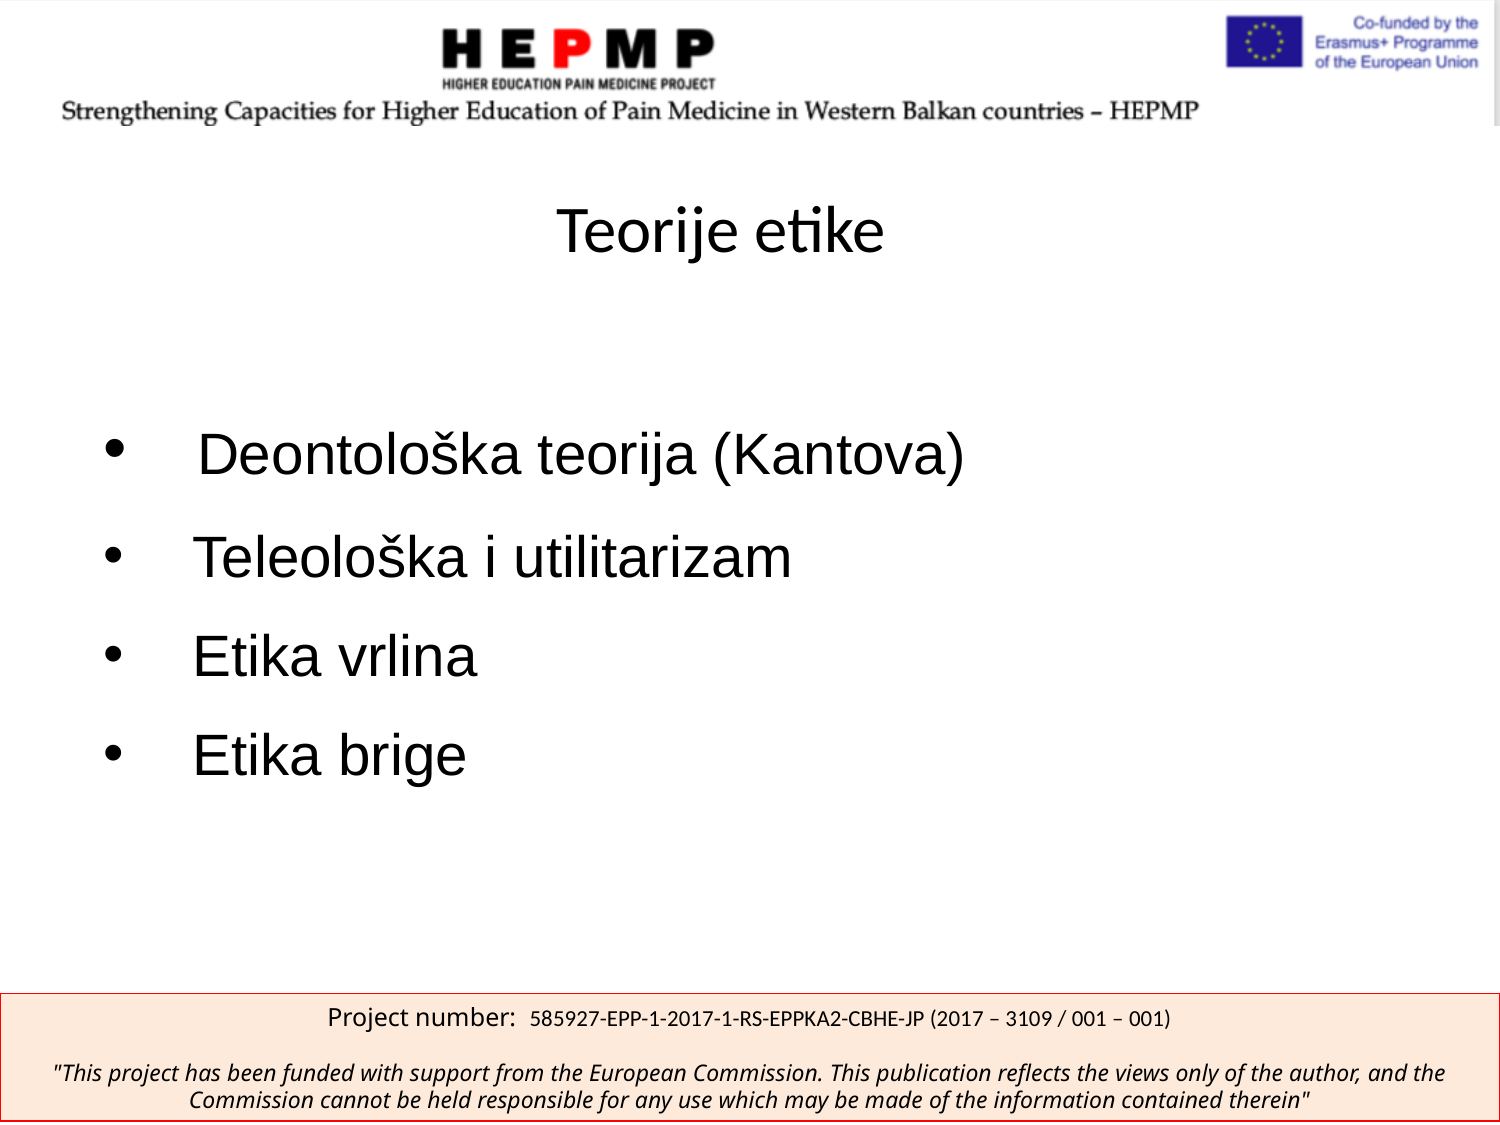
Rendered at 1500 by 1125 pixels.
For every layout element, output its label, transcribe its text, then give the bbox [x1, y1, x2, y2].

title Teorije etike [62, 135, 1375, 322]
list Deontološka teorija (Kantova) Teleološka i utilitarizam Etika vrlina Etika brige [88, 399, 1412, 1060]
picture [0, 0, 1500, 126]
